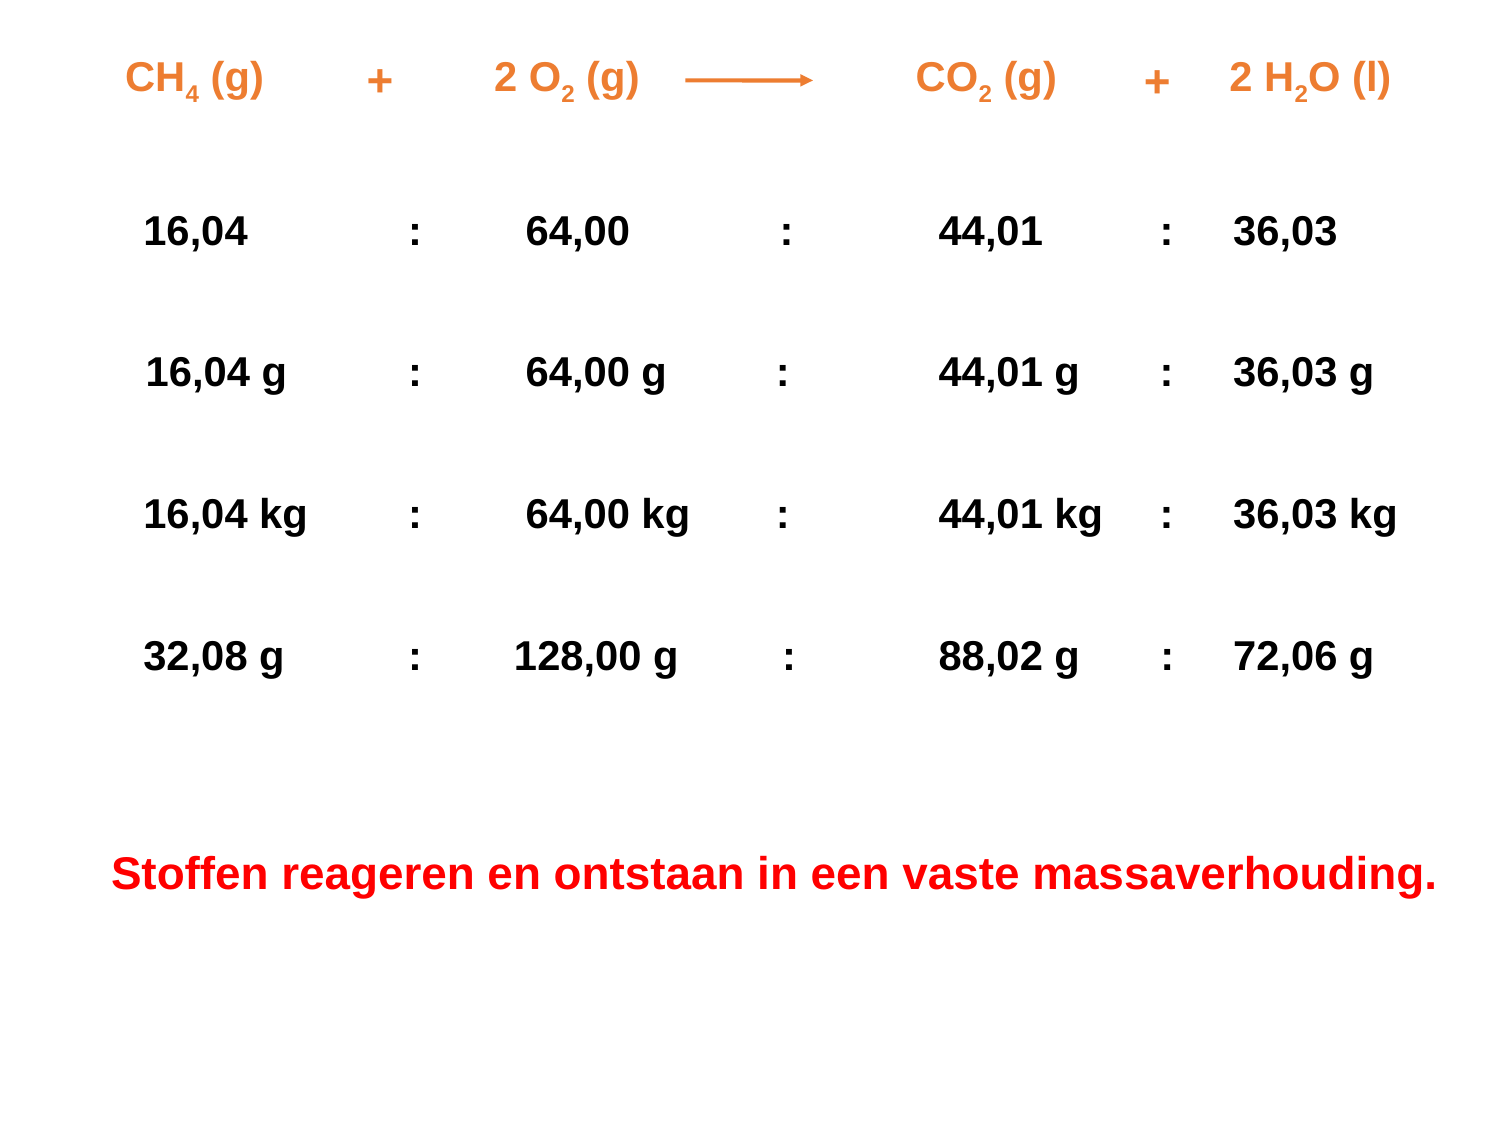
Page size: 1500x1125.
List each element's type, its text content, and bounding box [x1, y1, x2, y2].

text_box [84, 42, 1460, 115]
text_box CH4 (g) 2 O2 (g) CO2 (g) 2 H2O (l) 16,04 : 64,00 : 44,01 : 36,03 16,04 g : 64,00 g : 44,01 g : 36,03 g 16,04 kg : 64,00 kg : 44,01 kg : 36,03 kg 32,08 g : 128,00 g : 88,02 g : 72,06 g Stoffen reageren en ontstaan in een vaste massaverhouding. [84, 115, 1460, 977]
